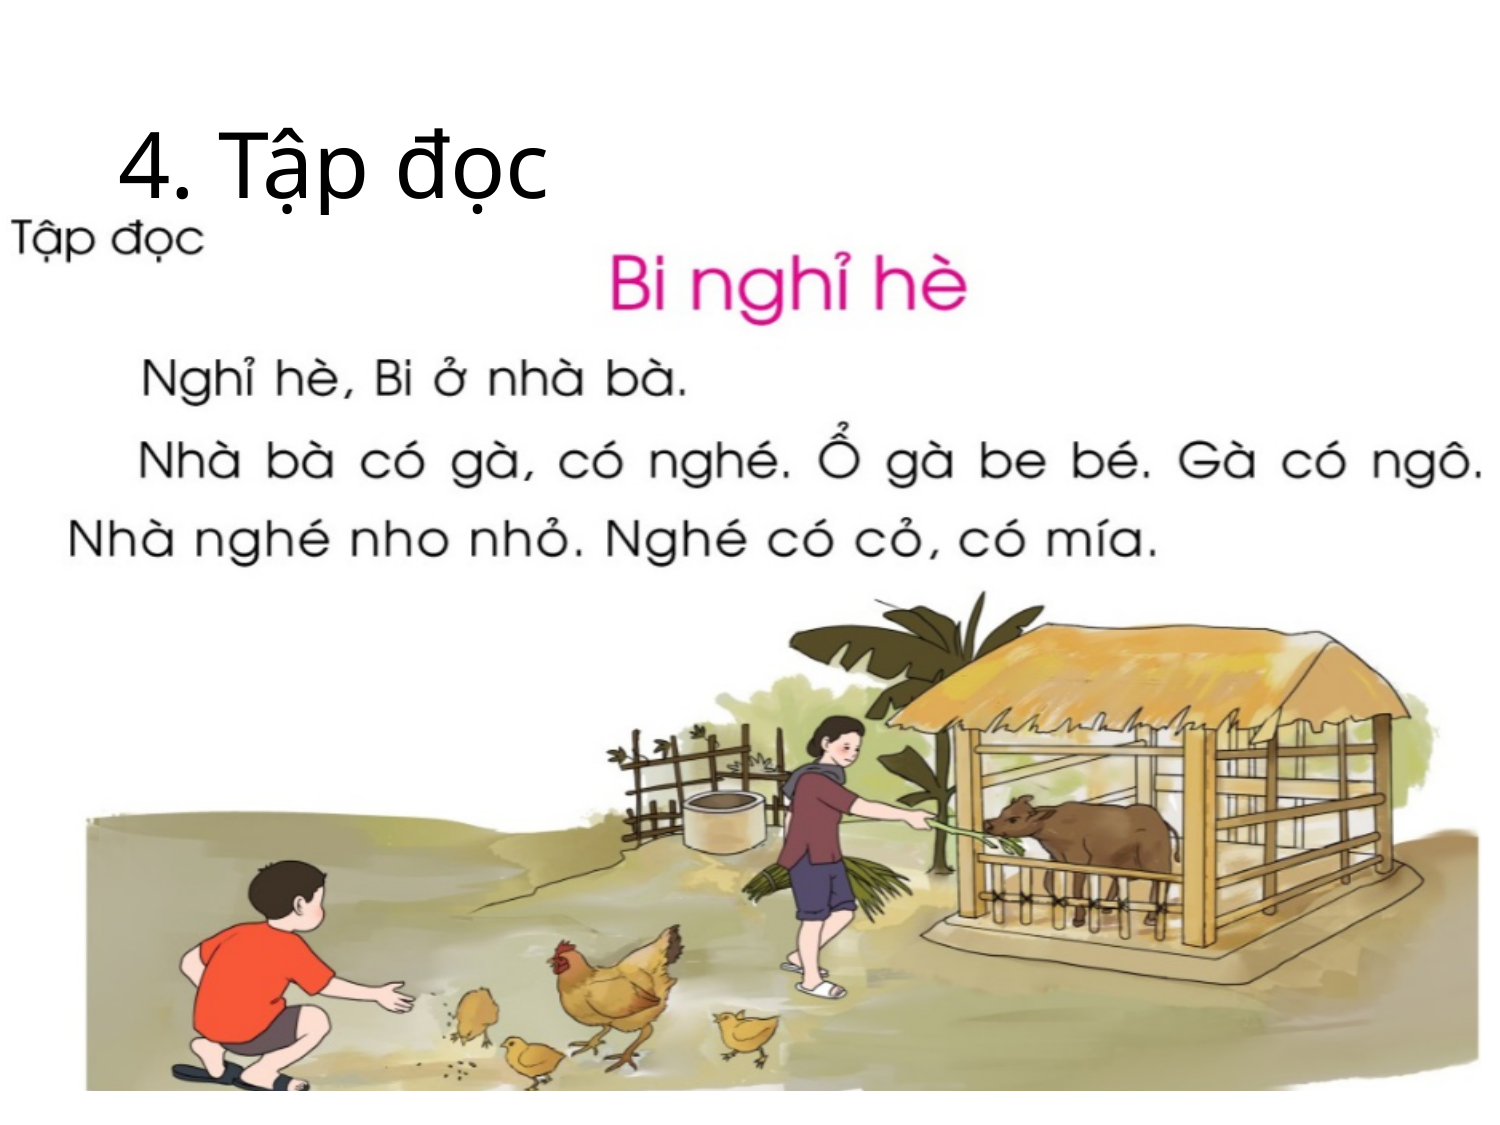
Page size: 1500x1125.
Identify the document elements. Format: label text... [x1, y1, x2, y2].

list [2, 215, 1482, 1091]
title 4. Tập đọc [103, 59, 1397, 215]
